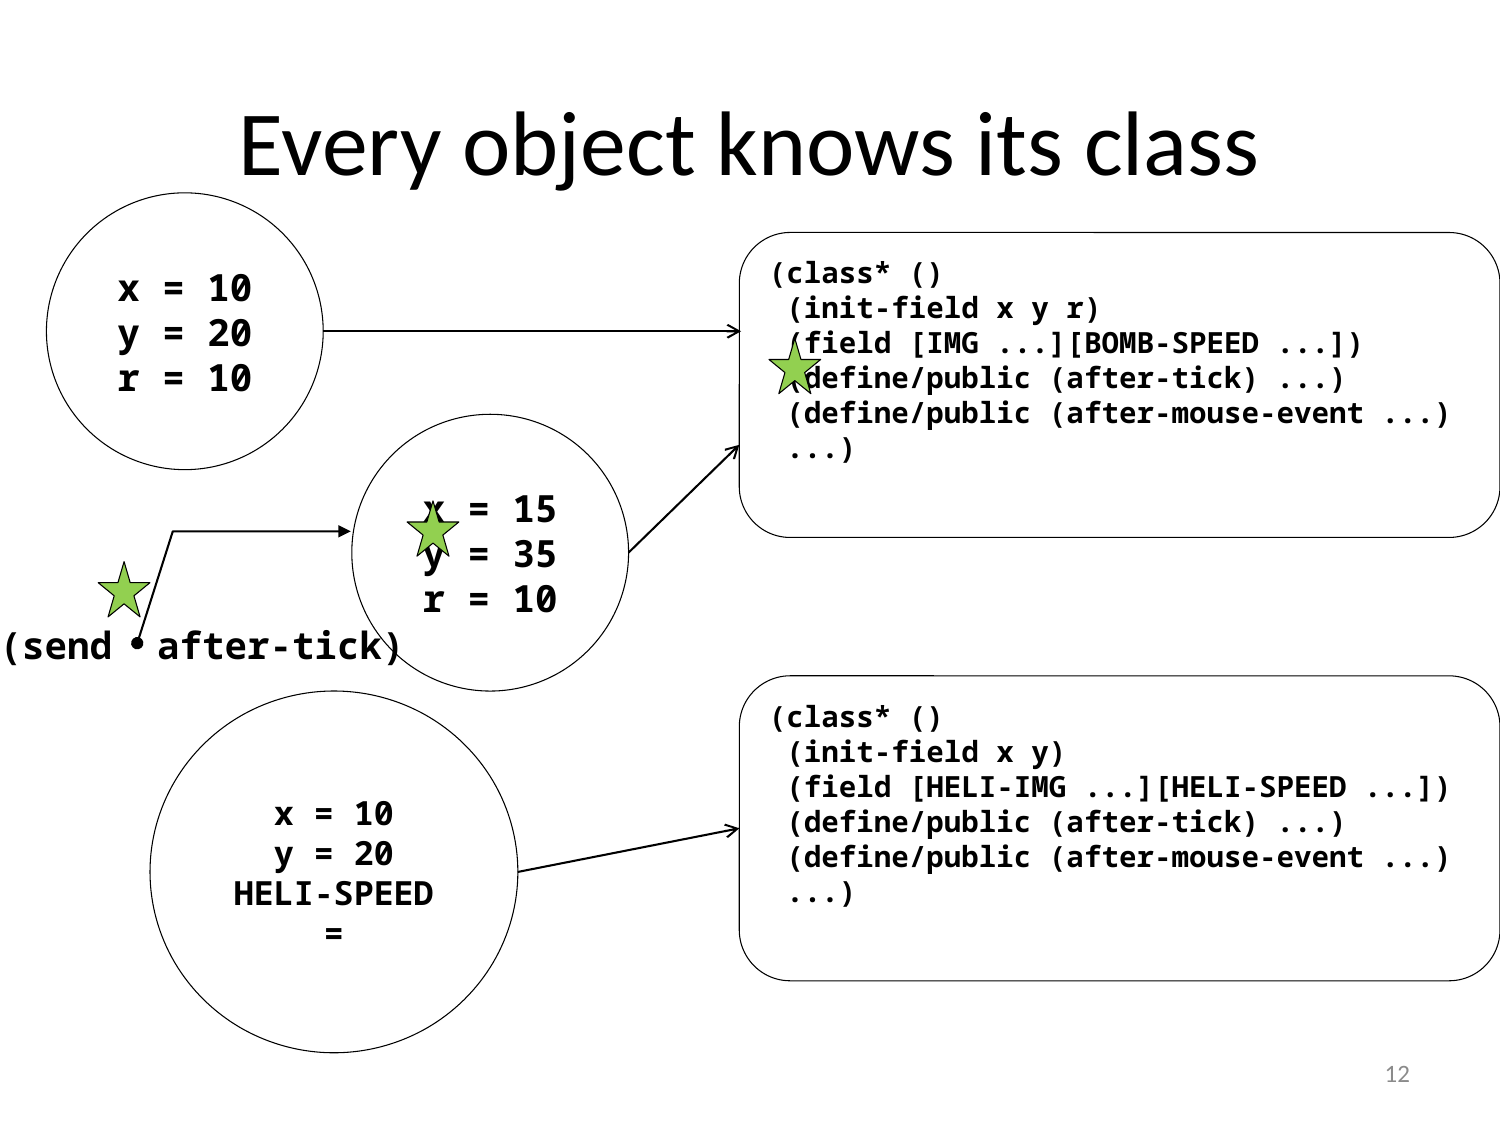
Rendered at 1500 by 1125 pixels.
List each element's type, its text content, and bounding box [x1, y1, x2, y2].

slide_number 12 [1074, 1042, 1425, 1103]
text_box (class* () (init-field x y) (field [HELI-IMG ...][HELI-SPEED ...]) (define/public (after-tick) ...) (define/public (after-mouse-event ...) ...) [737, 673, 1500, 983]
title Every object knows its class [75, 45, 1425, 233]
text_box (class* () (init-field x y r) (field [IMG ...][BOMB-SPEED ...]) (define/public (after-tick) ...) (define/public (after-mouse-event ...) ...) [737, 230, 1500, 540]
text_box [766, 336, 823, 396]
text_box [131, 525, 351, 650]
text_box x = 10 y = 20 HELI-SPEED = [147, 688, 520, 1055]
text_box (send after-tick) [0, 614, 420, 674]
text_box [517, 828, 740, 873]
text_box [405, 498, 461, 558]
text_box x = 10 y = 20 r = 10 [44, 190, 326, 472]
text_box [96, 559, 152, 619]
text_box x = 15 y = 35 r = 10 [349, 412, 631, 694]
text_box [628, 444, 740, 553]
